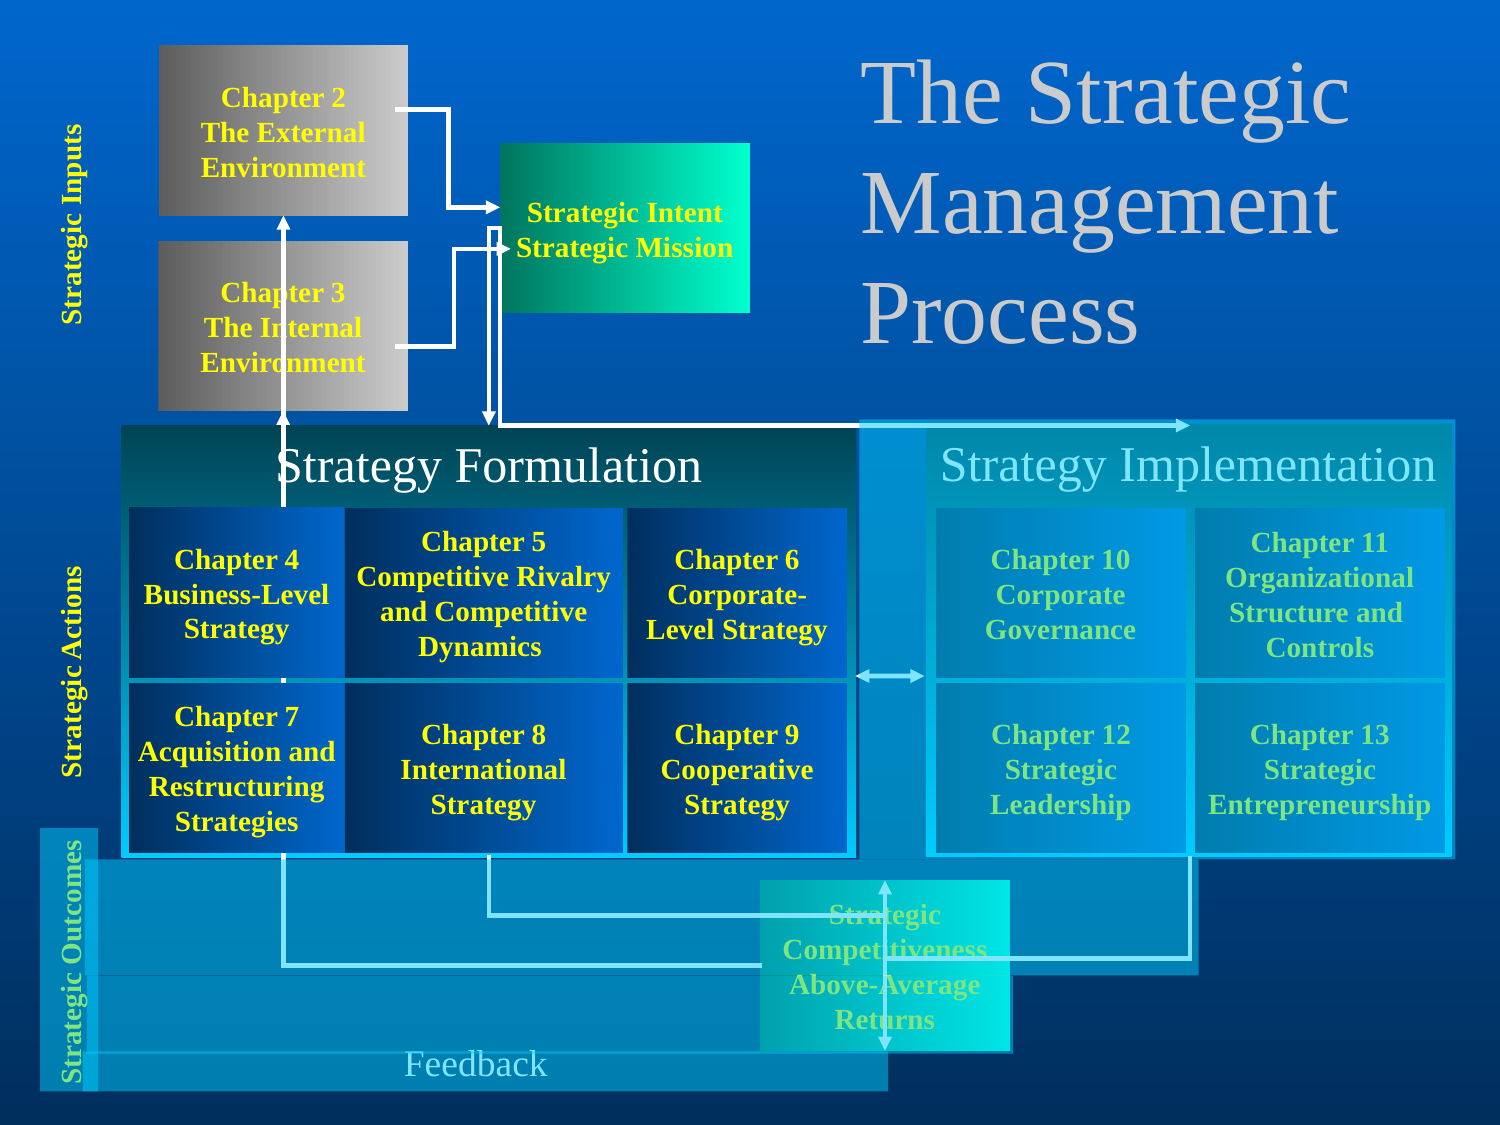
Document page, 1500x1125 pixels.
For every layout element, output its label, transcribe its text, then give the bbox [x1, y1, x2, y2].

text_box [0, 0, 1500, 1125]
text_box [845, 81, 970, 417]
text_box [495, 295, 619, 417]
text_box Chapter 2 The External Environment [158, 45, 409, 216]
text_box Strategic Inputs [44, 109, 95, 341]
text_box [974, 227, 983, 417]
text_box Strategic Intent Strategic Mission [500, 142, 750, 225]
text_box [61, 227, 840, 417]
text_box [39, 419, 1456, 1092]
text_box The Strategic Management Process [845, 24, 1447, 369]
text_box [397, 109, 501, 208]
